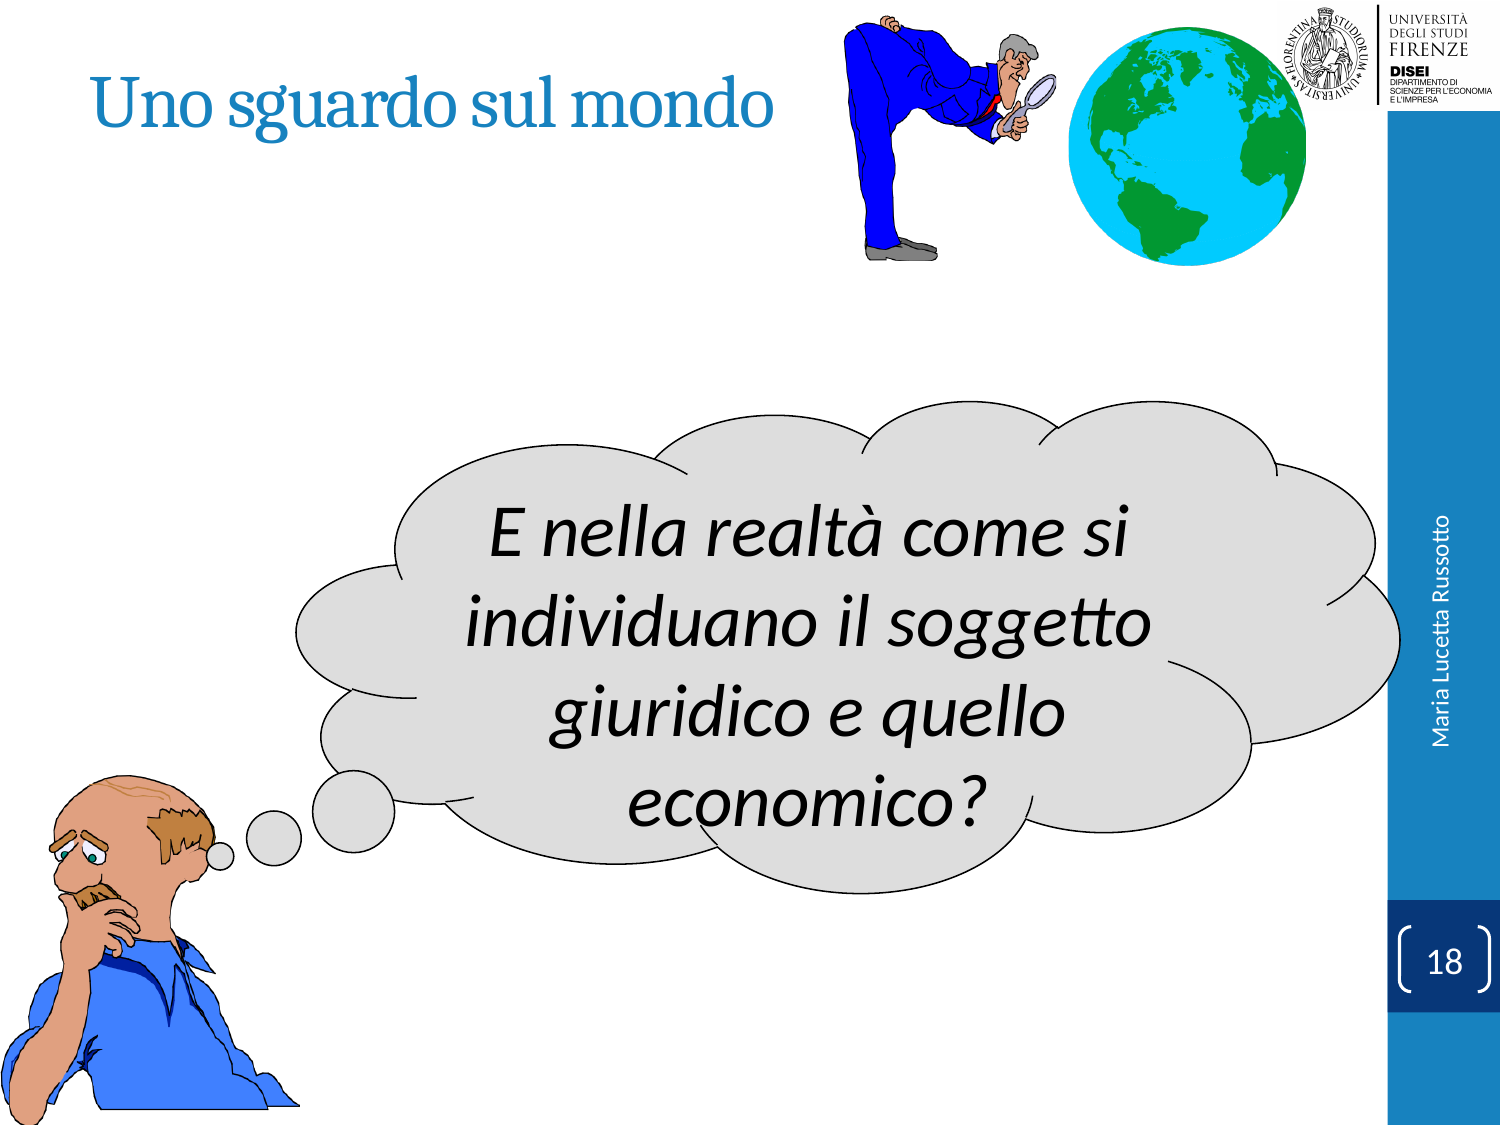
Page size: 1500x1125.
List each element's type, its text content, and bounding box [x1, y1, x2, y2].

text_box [0, 774, 301, 1125]
picture [1169, 105, 1176, 111]
picture [1229, 83, 1240, 95]
slide_number 18 [1397, 925, 1492, 994]
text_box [843, 14, 1057, 261]
picture [1068, 163, 1208, 266]
picture [1068, 1, 1500, 266]
text_box Uno sguardo sul mondo [1318, 45, 1325, 233]
picture [1172, 51, 1201, 86]
picture [1091, 40, 1174, 174]
footer Maria Lucetta Russotto [1408, 500, 1469, 889]
text_box E nella realtà come si individuano il soggetto giuridico e quello economico? [295, 401, 1401, 894]
text_box Uno sguardo sul mondo [75, 45, 840, 233]
